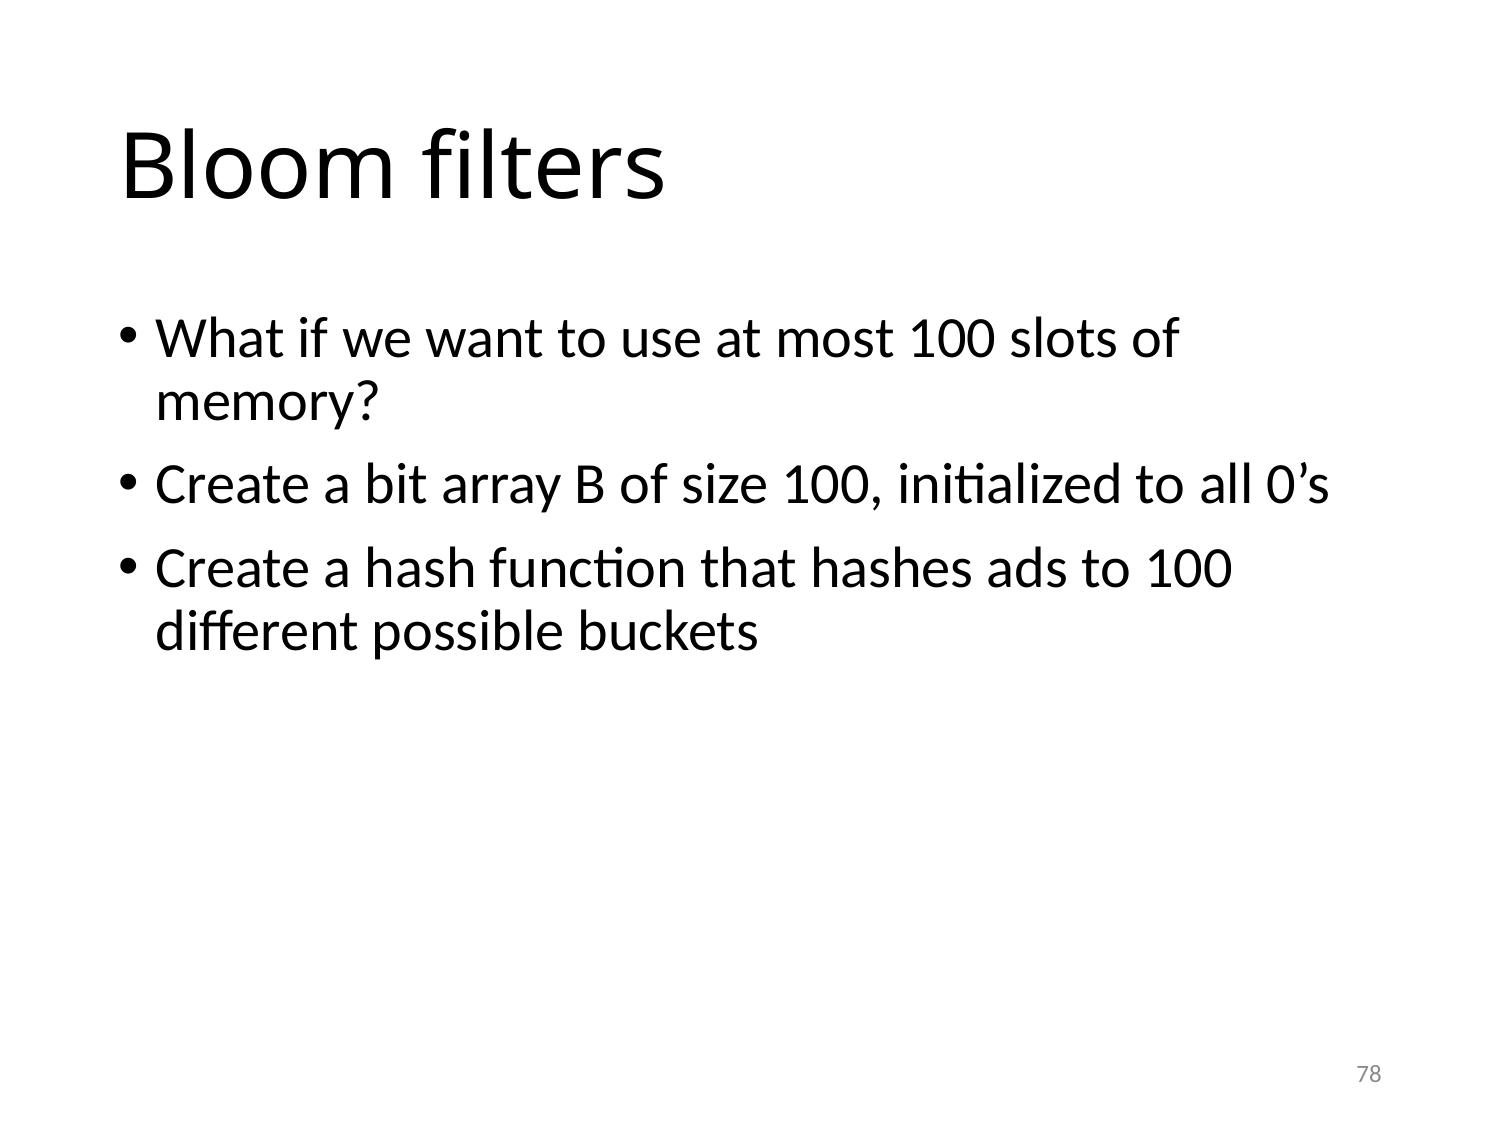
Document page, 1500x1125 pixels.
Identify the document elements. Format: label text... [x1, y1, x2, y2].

slide_number 78 [1059, 1042, 1397, 1103]
list What if we want to use at most 100 slots of memory? Create a bit array B of size 100, initialized to all 0’s Create a hash function that hashes ads to 100 different possible buckets [103, 299, 1397, 1014]
title Bloom filters [103, 59, 1397, 278]
